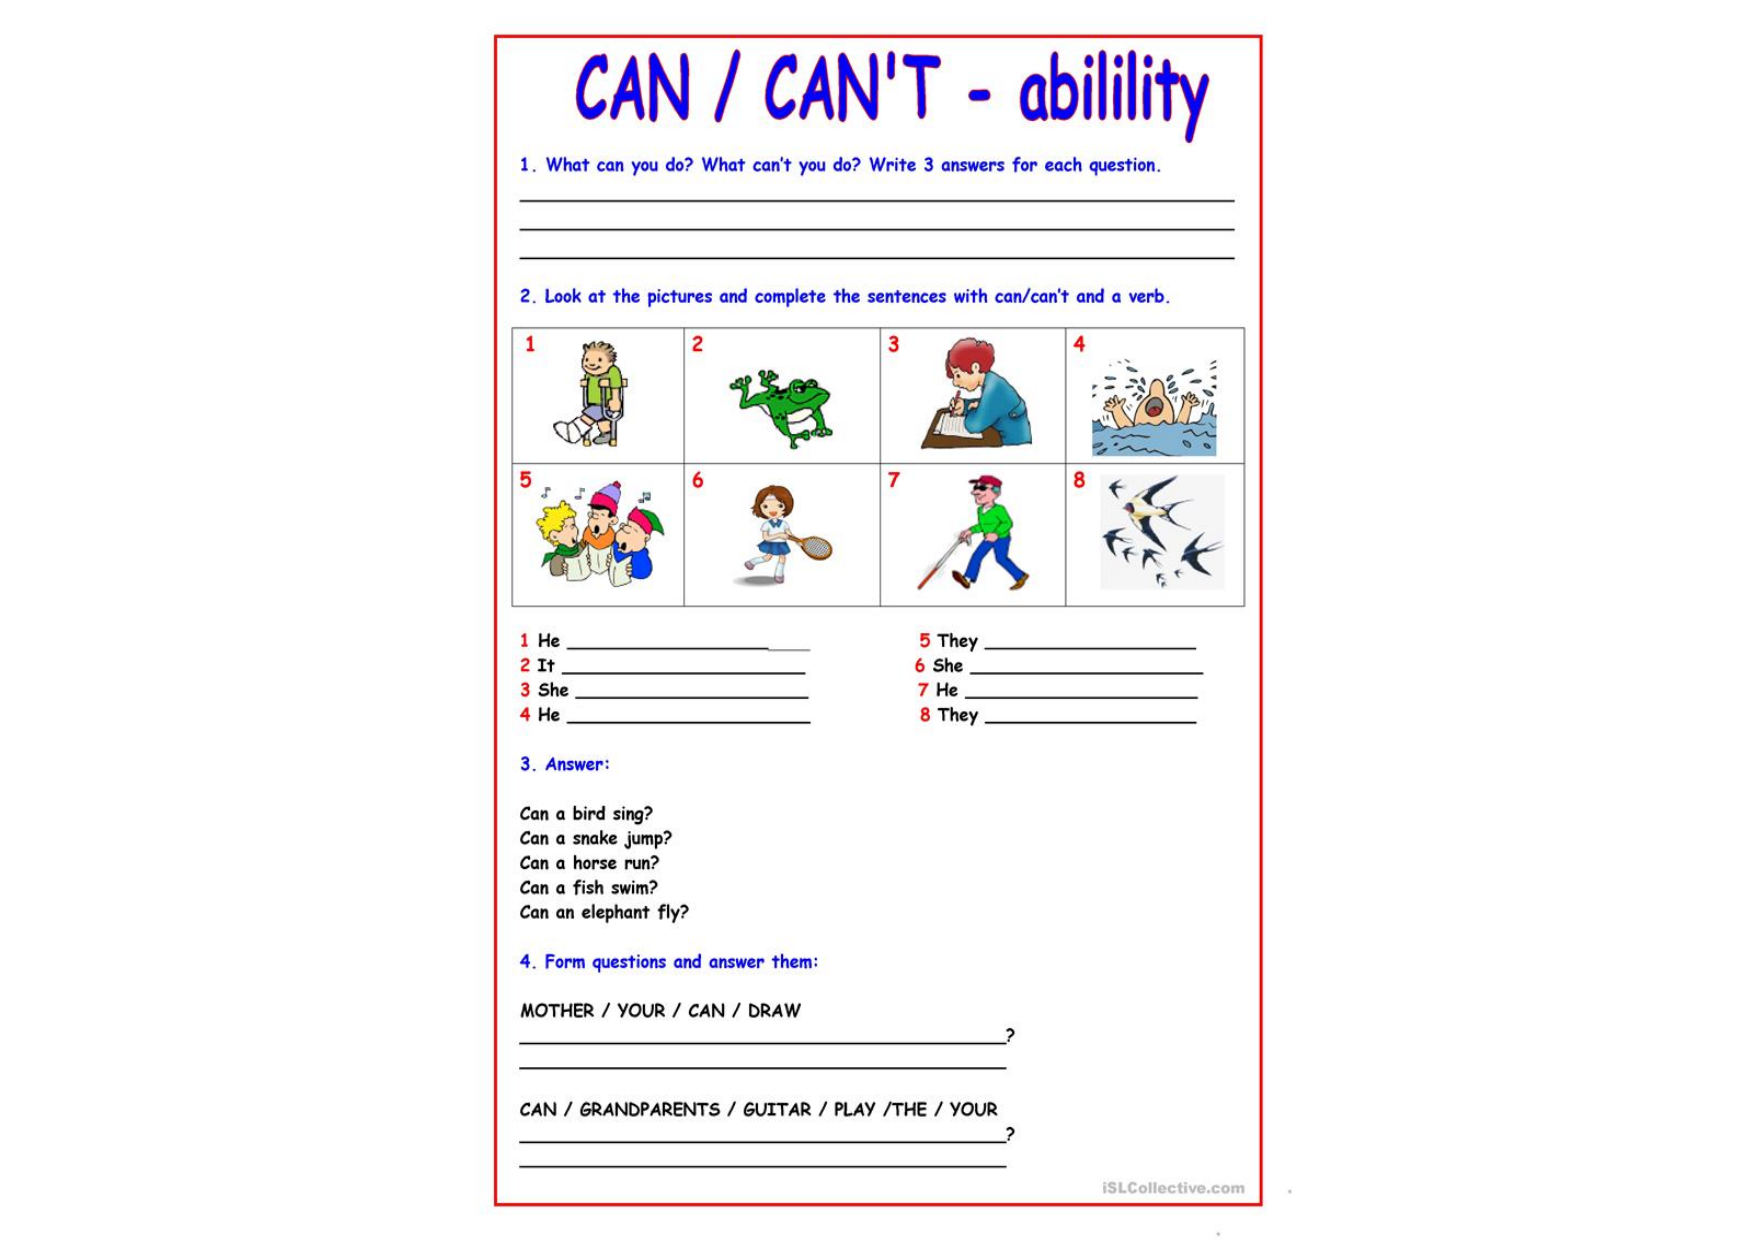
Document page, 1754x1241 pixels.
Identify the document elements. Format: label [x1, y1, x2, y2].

picture [459, 0, 1296, 1241]
